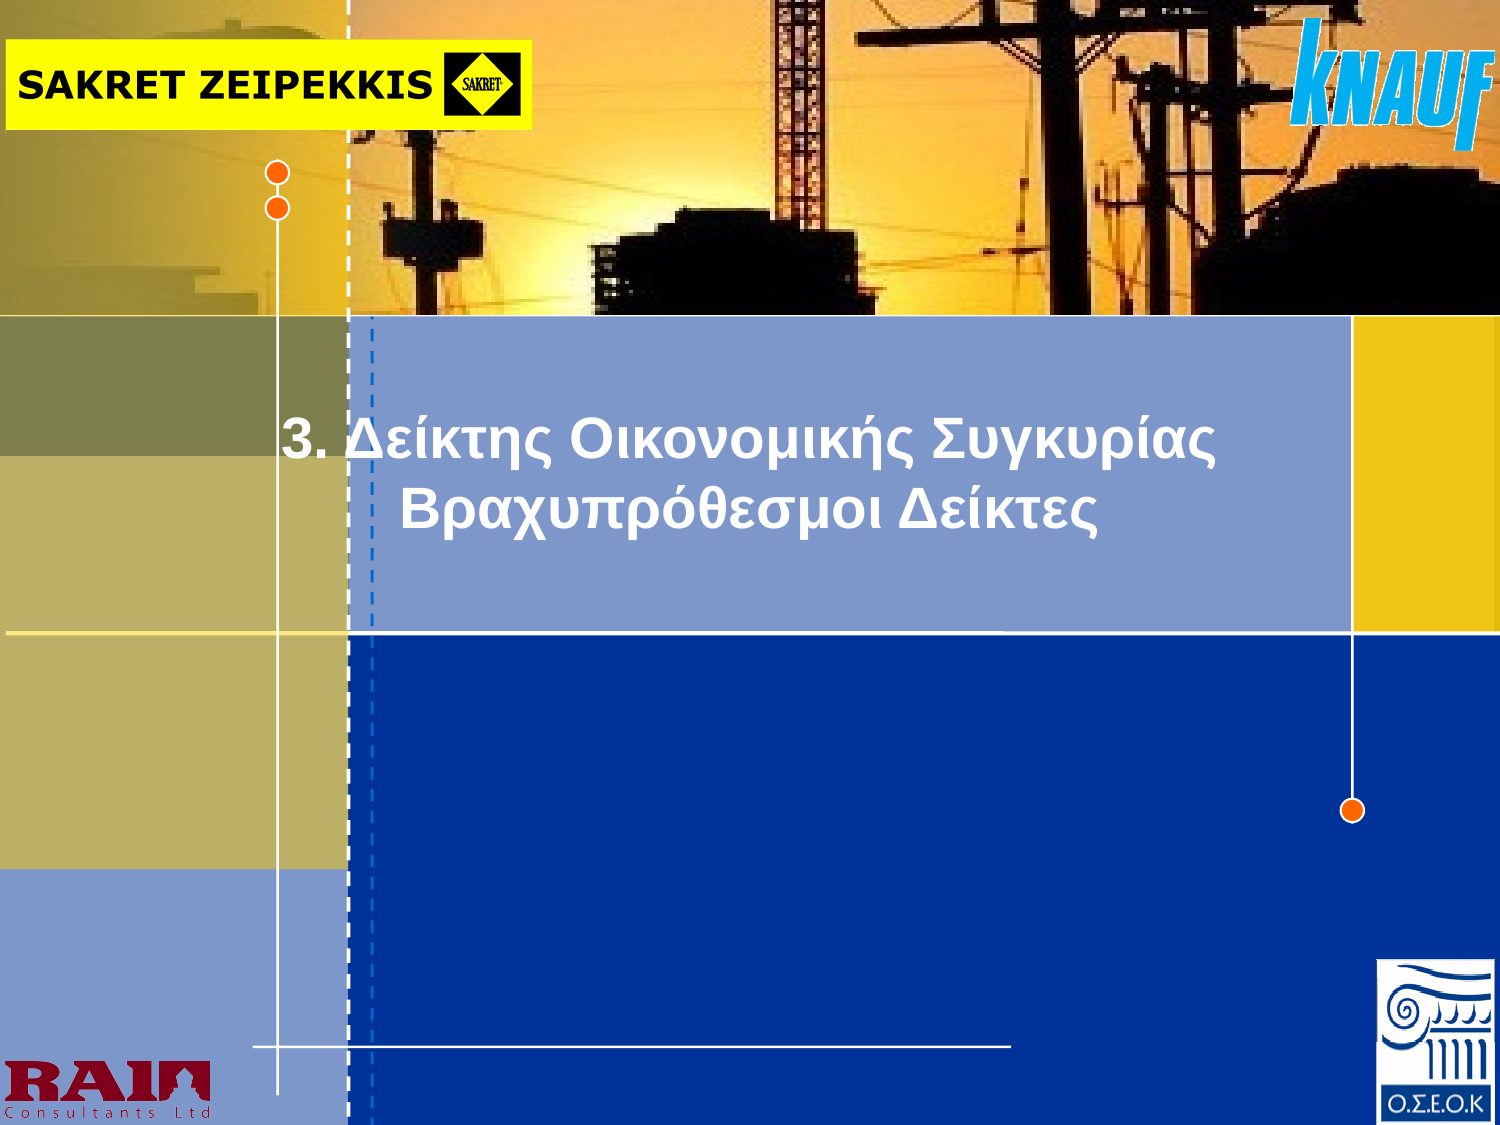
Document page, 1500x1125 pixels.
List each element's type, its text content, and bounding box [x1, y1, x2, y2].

picture [1376, 959, 1495, 1125]
picture [5, 0, 1500, 315]
picture [5, 1061, 210, 1118]
title 3. Δείκτης Οικονομικής Συγκυρίας Βραχυπρόθεσμοι Δείκτες [112, 349, 1388, 591]
